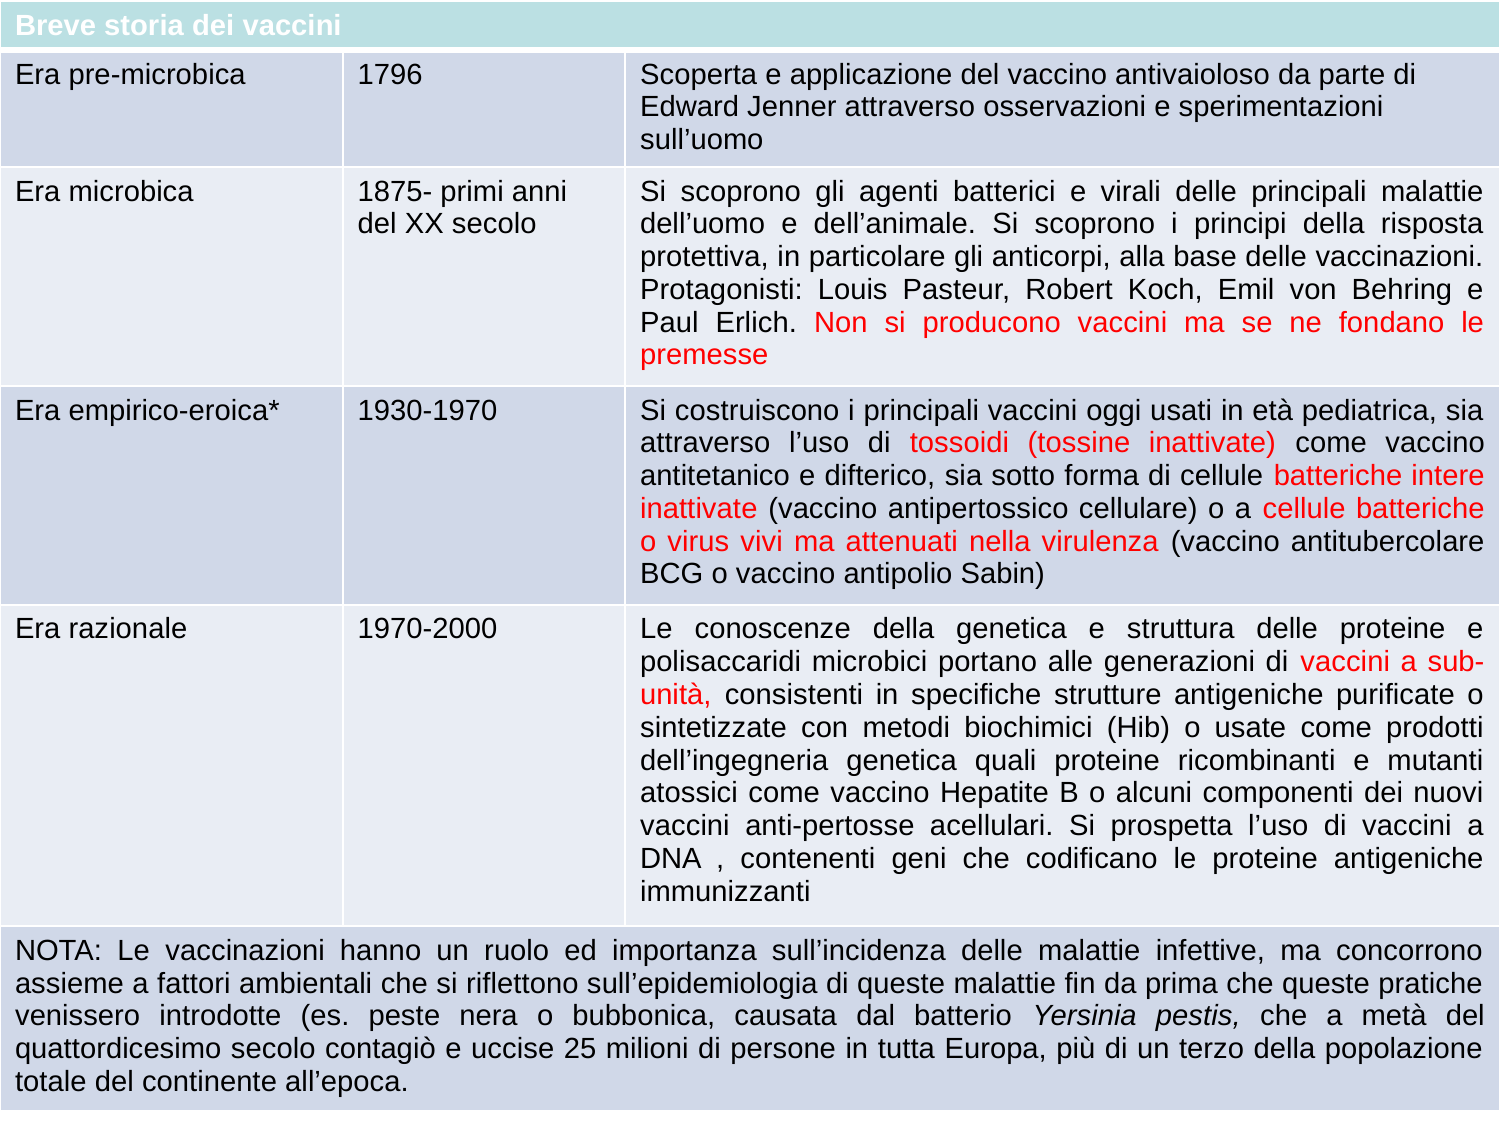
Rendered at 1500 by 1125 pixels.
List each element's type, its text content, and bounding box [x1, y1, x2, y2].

table_cell Scoperta e applicazione del vaccino antivaioloso da parte di Edward Jenner attraverso osservazioni e sperimentazioni sull’uomo [626, 53, 1499, 166]
table_cell 1796 [344, 53, 624, 166]
table_cell Era pre-microbica [1, 53, 342, 166]
table_cell Le conoscenze della genetica e struttura delle proteine e polisaccaridi microbici portano alle generazioni di vaccini a sub-unità, consistenti in specifiche strutture antigeniche purificate o sintetizzate con metodi biochimici (Hib) o usate come prodotti dell’ingegneria genetica quali proteine ricombinanti e mutanti atossici come vaccino Hepatite B o alcuni componenti dei nuovi vaccini anti-pertosse acellulari. Si prospetta l’uso di vaccini a DNA , contenenti geni che codificano le proteine antigeniche immunizzanti [626, 606, 1499, 925]
table_cell 1930-1970 [344, 387, 624, 604]
table_header Breve storia dei vaccini [1, 2, 1499, 47]
table_cell 1970-2000 [344, 606, 624, 925]
table_cell Era microbica [1, 168, 342, 385]
table_cell NOTA: Le vaccinazioni hanno un ruolo ed importanza sull’incidenza delle malattie infettive, ma concorrono assieme a fattori ambientali che si riflettono sull’epidemiologia di queste malattie fin da prima che queste pratiche venissero introdotte (es. peste nera o bubbonica, causata dal batterio Yersinia pestis, che a metà del quattordicesimo secolo contagiò e uccise 25 milioni di persone in tutta Europa, più di un terzo della popolazione totale del continente all’epoca. [1, 927, 1499, 1110]
table_cell Si costruiscono i principali vaccini oggi usati in età pediatrica, sia attraverso l’uso di tossoidi (tossine inattivate) come vaccino antitetanico e difterico, sia sotto forma di cellule batteriche intere inattivate (vaccino antipertossico cellulare) o a cellule batteriche o virus vivi ma attenuati nella virulenza (vaccino antitubercolare BCG o vaccino antipolio Sabin) [626, 387, 1499, 604]
table_cell Era razionale [1, 606, 342, 925]
table_cell Era empirico-eroica* [1, 387, 342, 604]
table_cell 1875- primi anni del XX secolo [344, 168, 624, 385]
table_cell Si scoprono gli agenti batterici e virali delle principali malattie dell’uomo e dell’animale. Si scoprono i principi della risposta protettiva, in particolare gli anticorpi, alla base delle vaccinazioni. Protagonisti: Louis Pasteur, Robert Koch, Emil von Behring e Paul Erlich. Non si producono vaccini ma se ne fondano le premesse [626, 168, 1499, 385]
